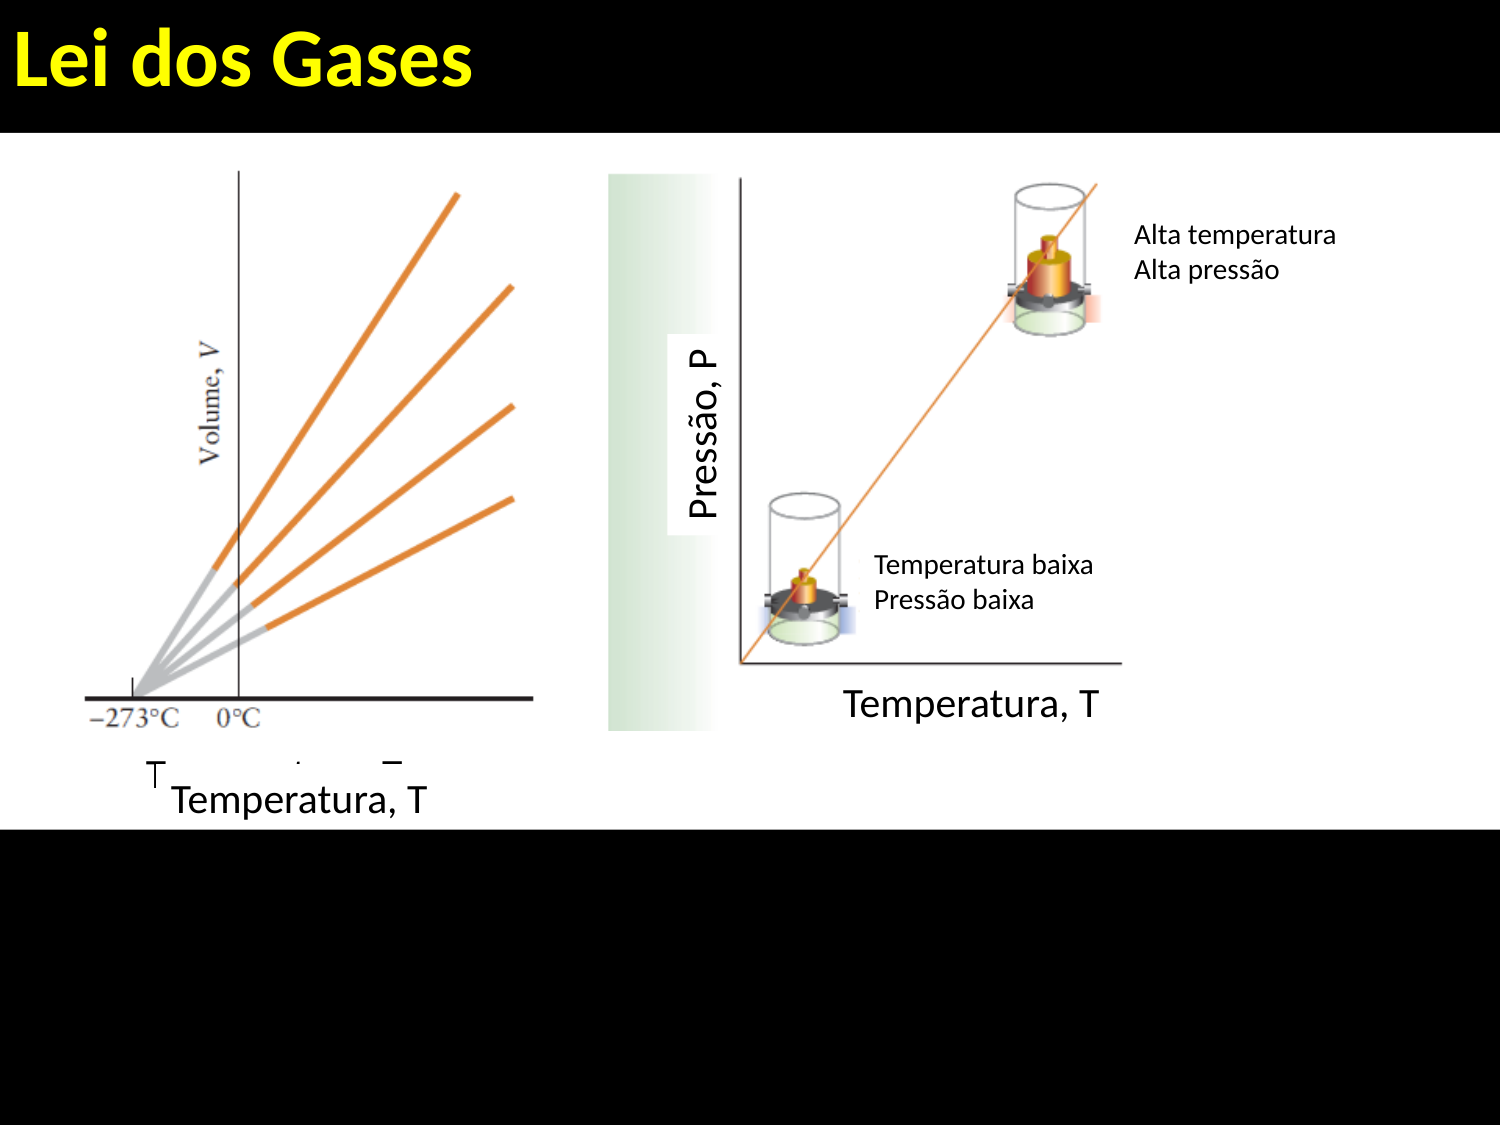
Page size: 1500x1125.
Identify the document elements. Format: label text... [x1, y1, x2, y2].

text_box Alta temperatura Alta pressão [1169, 207, 1359, 293]
text_box [0, 131, 1500, 832]
text_box Lei dos Gases [0, 0, 909, 111]
picture [64, 148, 572, 792]
picture [608, 144, 1164, 731]
text_box Temperatura, T [156, 801, 443, 829]
